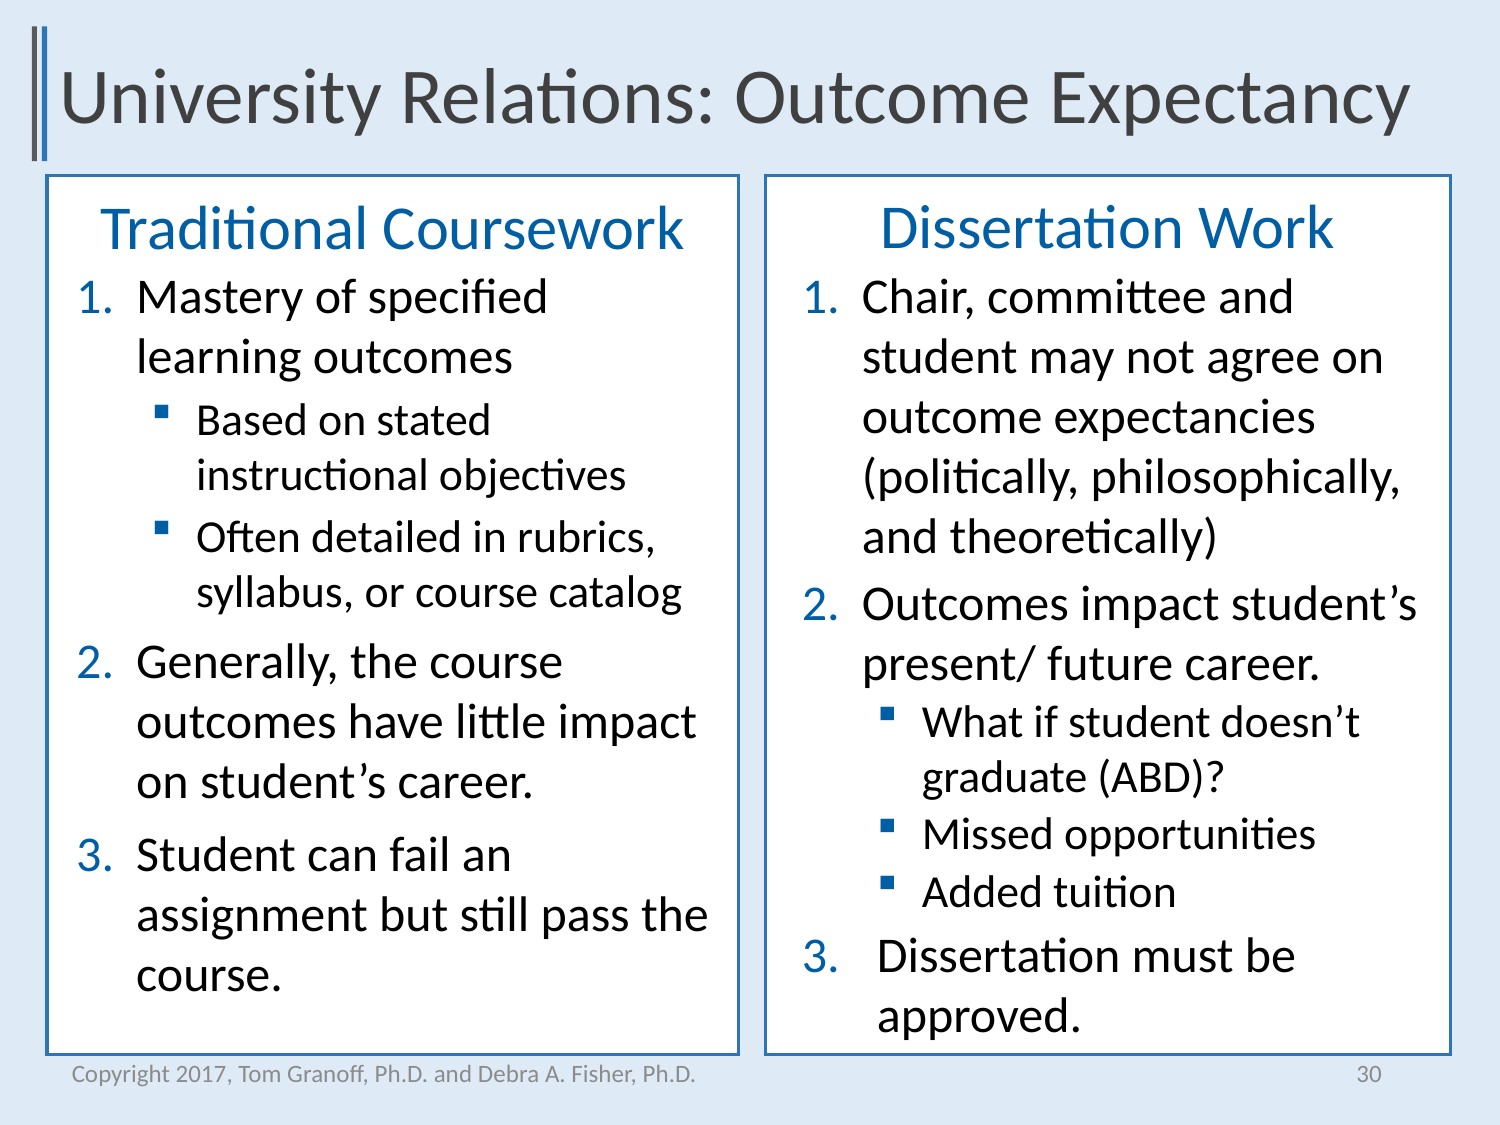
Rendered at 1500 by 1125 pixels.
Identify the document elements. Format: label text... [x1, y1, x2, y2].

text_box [46, 175, 1451, 1067]
slide_number 30 [1059, 1067, 1397, 1103]
text_box Copyright 2017, Tom Granoff, Ph.D. and Debra A. Fisher, Ph.D. [56, 1067, 713, 1103]
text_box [31, 26, 1451, 162]
